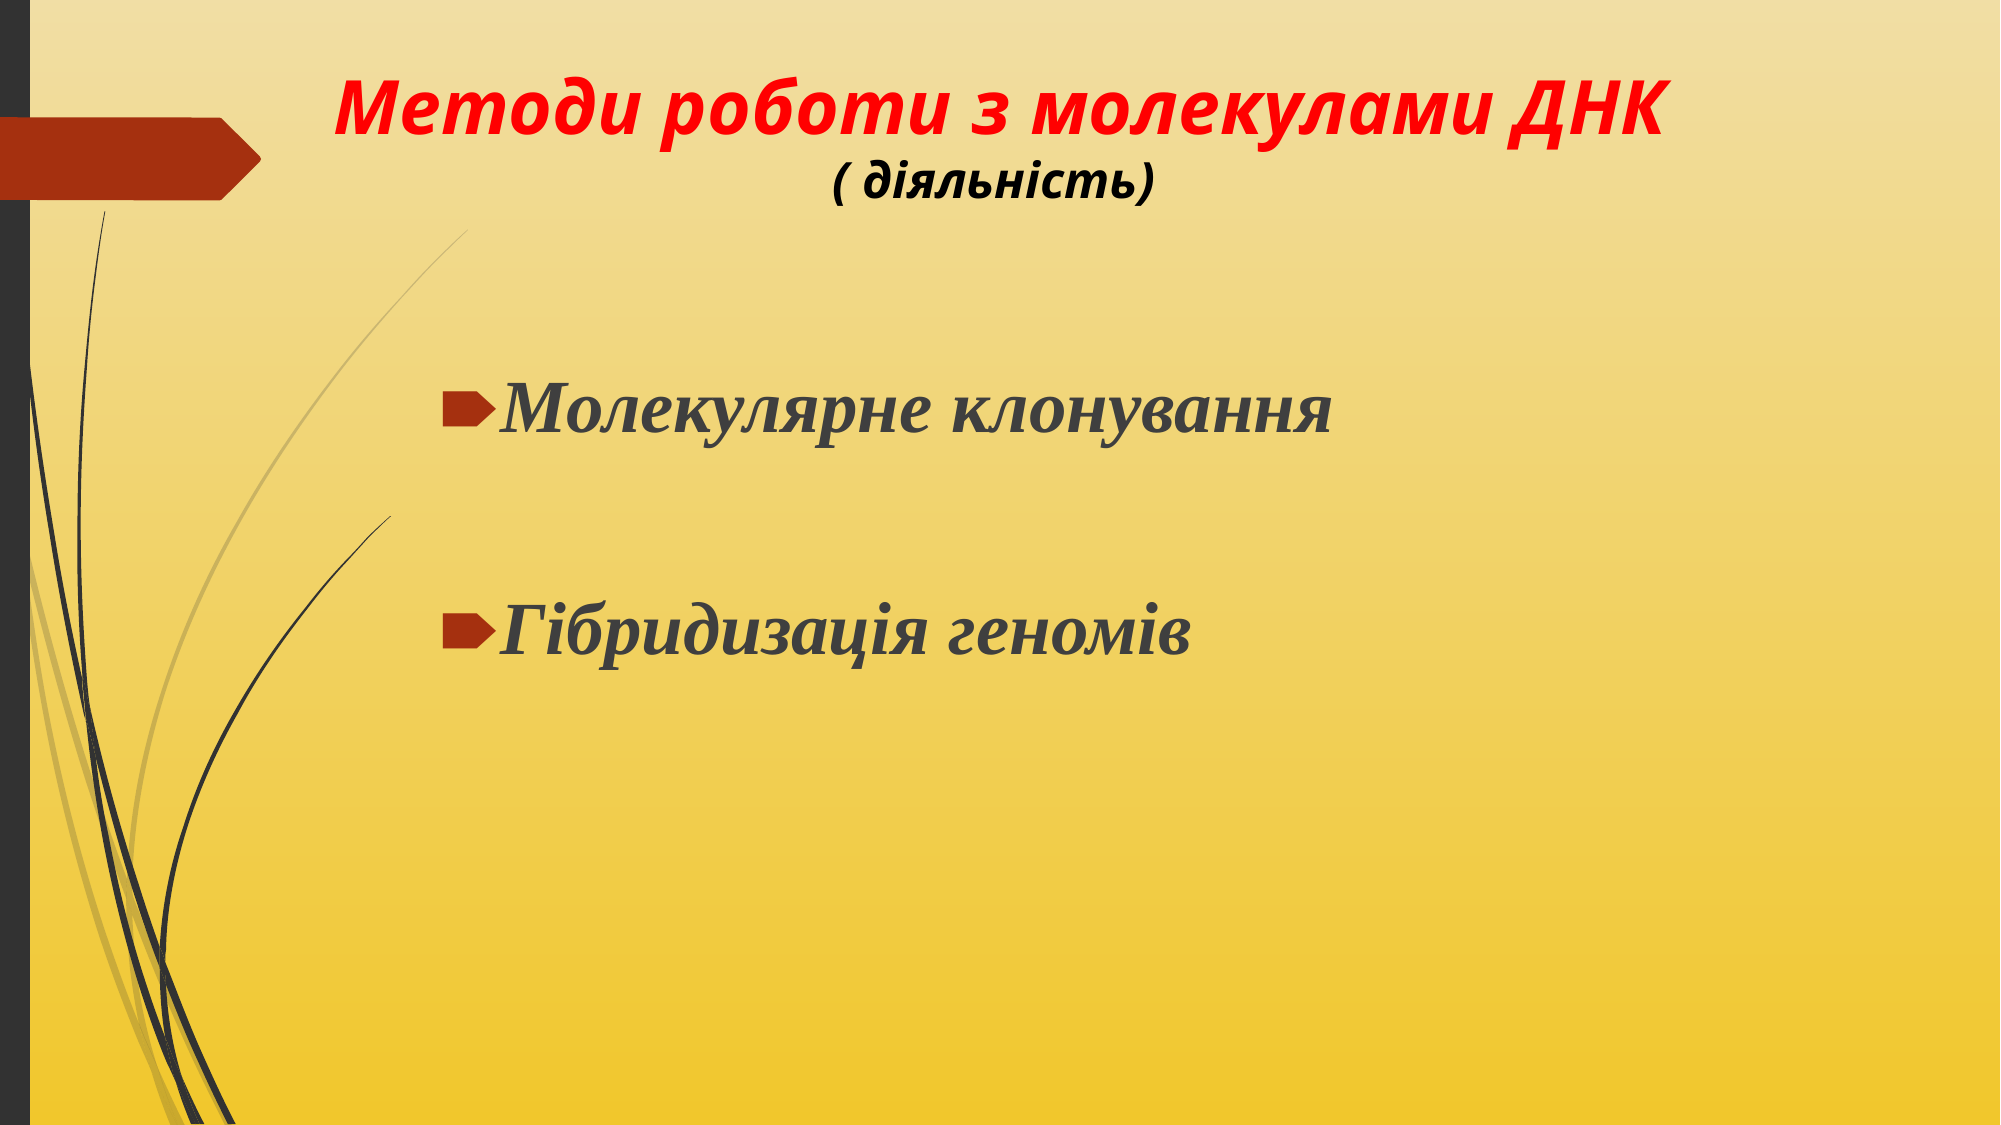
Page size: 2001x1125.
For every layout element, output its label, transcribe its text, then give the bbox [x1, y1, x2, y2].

text_box ( діяльність) [512, 140, 1475, 261]
title Методи роботи з молекулами ДНК [112, 52, 1888, 383]
list Молекулярне клонування Гібридизація геномів [424, 350, 1888, 970]
